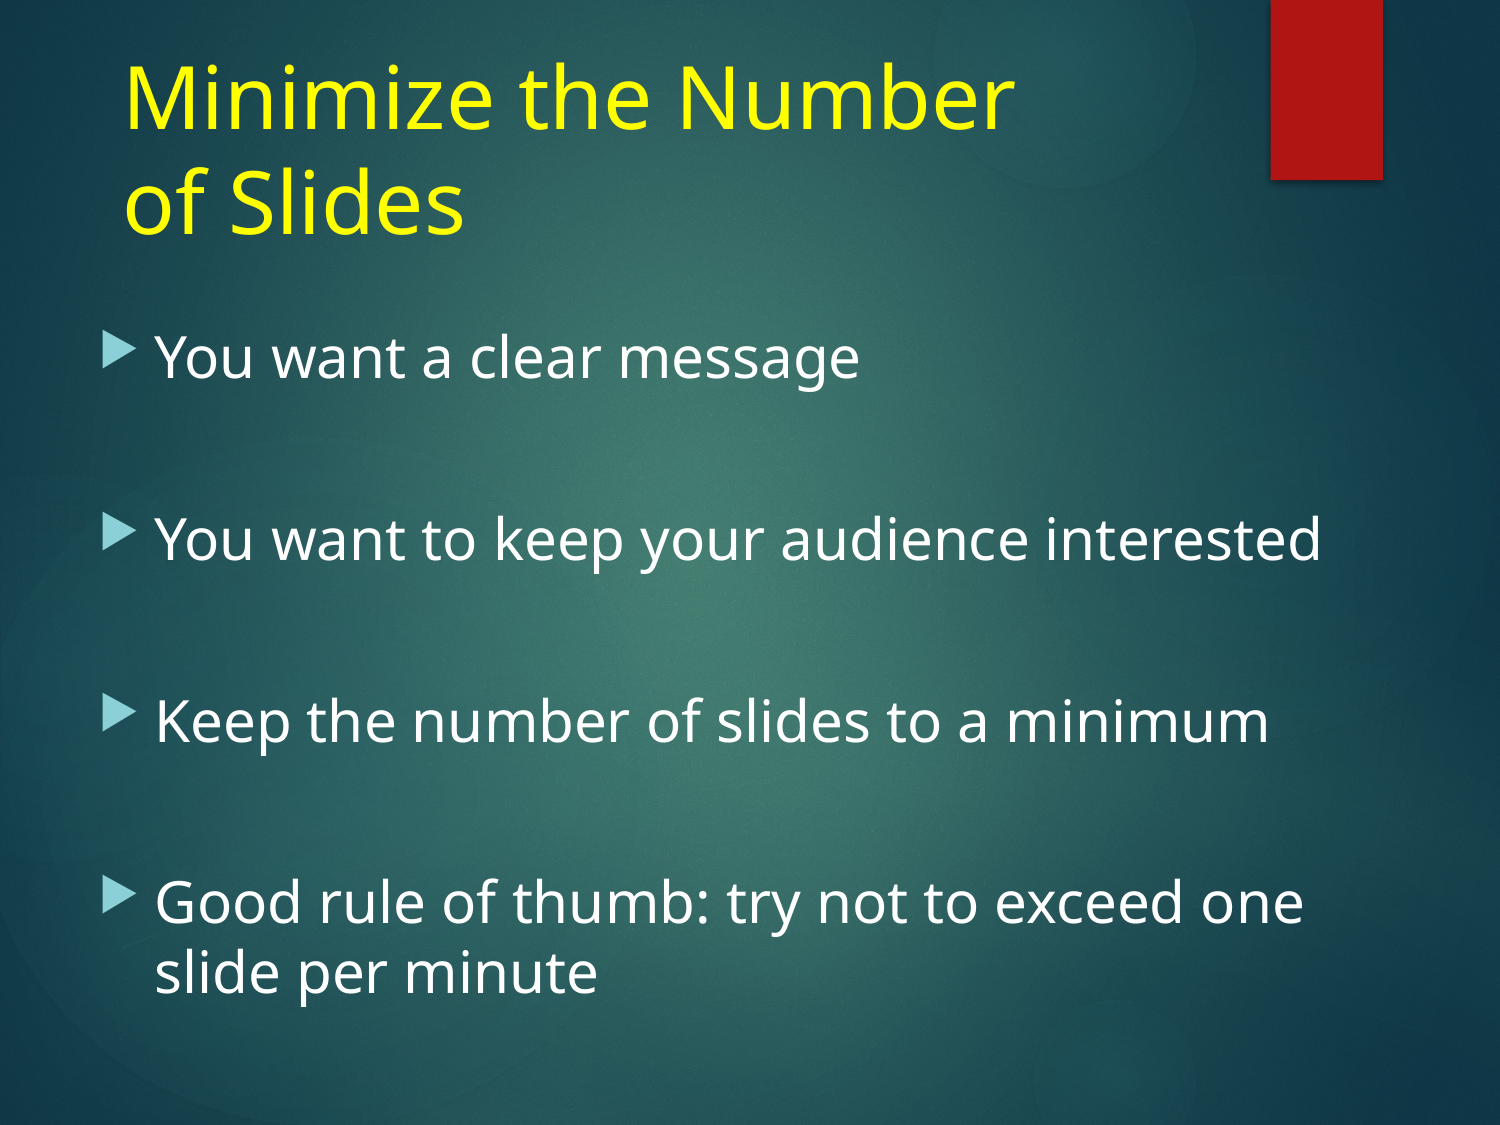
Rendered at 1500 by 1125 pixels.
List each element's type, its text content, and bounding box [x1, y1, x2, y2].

list You want a clear message You want to keep your audience interested Keep the number of slides to a minimum Good rule of thumb: try not to exceed one slide per minute [83, 312, 1428, 1125]
title Minimize the Number of Slides [107, 34, 1066, 265]
